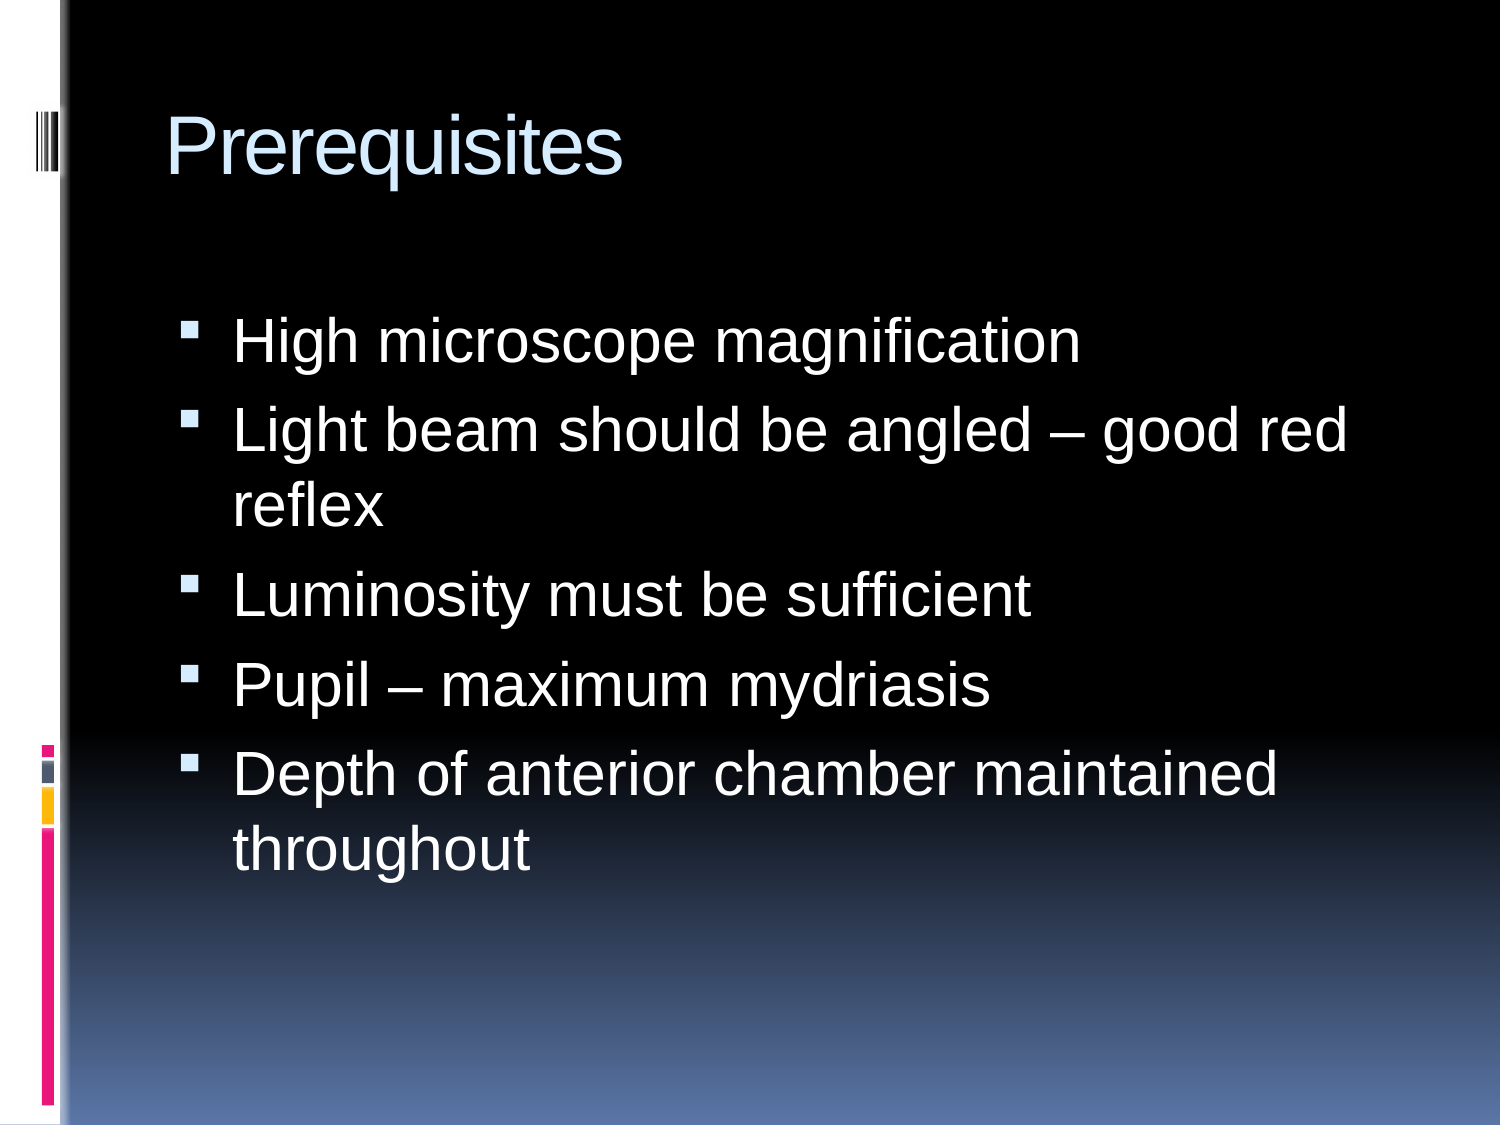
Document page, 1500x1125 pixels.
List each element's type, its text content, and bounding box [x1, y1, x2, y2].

title Prerequisites [150, 83, 1425, 234]
list High microscope magnification Light beam should be angled – good red reflex Luminosity must be sufficient Pupil – maximum mydriasis Depth of anterior chamber maintained throughout [150, 292, 1425, 1043]
